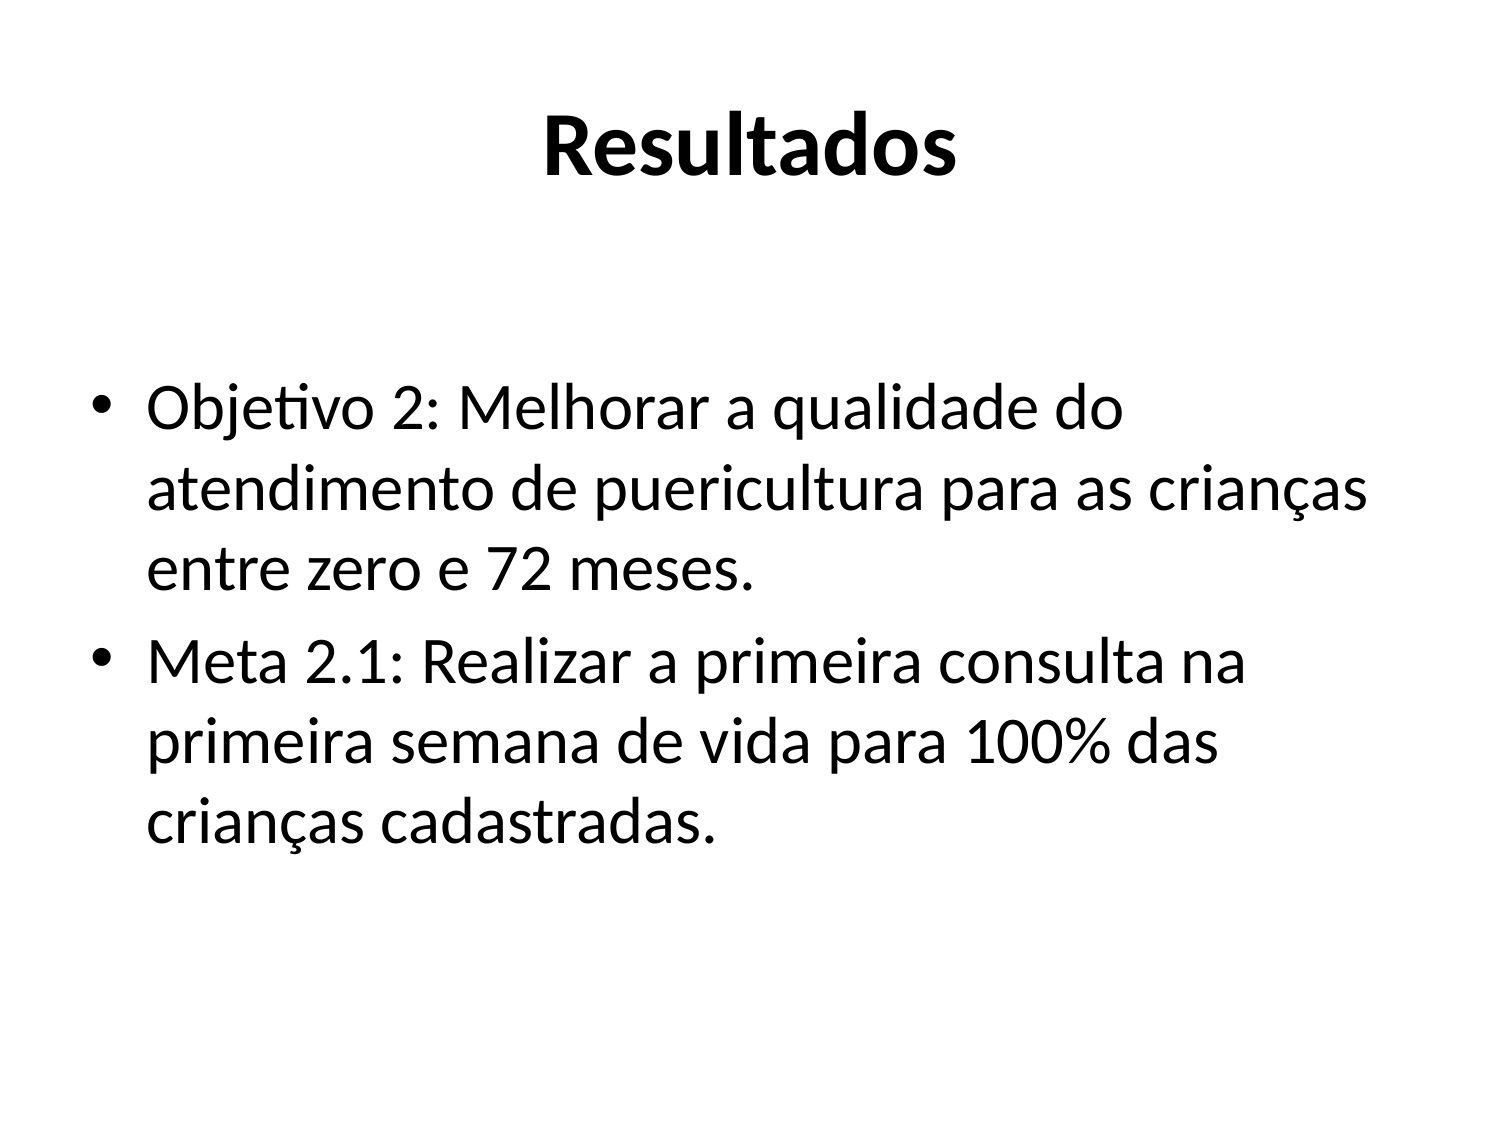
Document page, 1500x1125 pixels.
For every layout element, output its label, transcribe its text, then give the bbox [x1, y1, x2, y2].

title Resultados [75, 45, 1425, 233]
list Objetivo 2: Melhorar a qualidade do atendimento de puericultura para as crianças entre zero e 72 meses. Meta 2.1: Realizar a primeira consulta na primeira semana de vida para 100% das crianças cadastradas. [75, 262, 1425, 1005]
